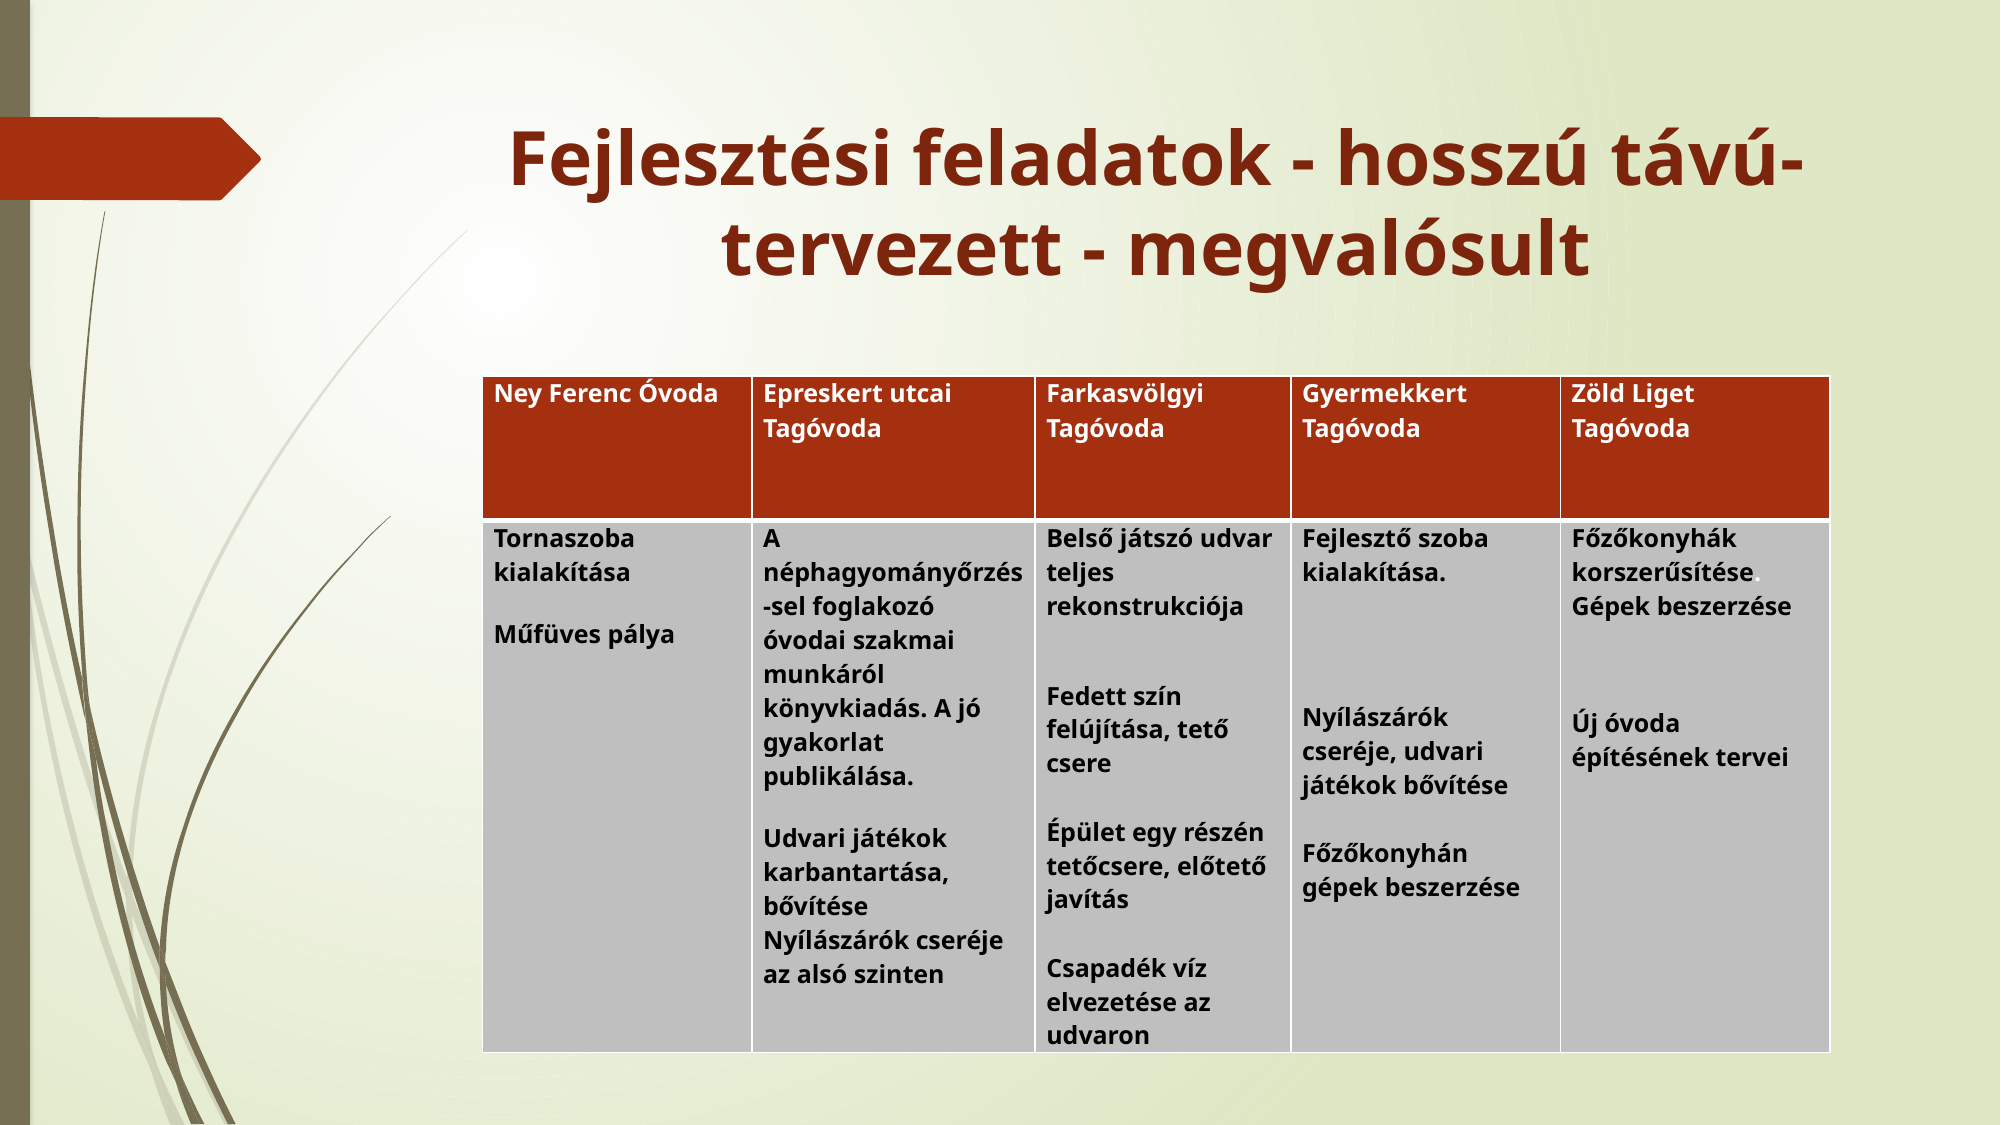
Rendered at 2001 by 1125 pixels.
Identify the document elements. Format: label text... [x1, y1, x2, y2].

title Fejlesztési feladatok - hosszú távú-tervezett - megvalósult [425, 102, 1888, 313]
table_header Zöld Liget Tagóvoda [1561, 377, 1829, 518]
table_cell Tornaszoba kialakítása Műfüves pálya [483, 523, 751, 1052]
table_cell Főzőkonyhák korszerűsítése. Gépek beszerzése Új óvoda építésének tervei [1561, 523, 1829, 1052]
table_header Ney Ferenc Óvoda [483, 377, 751, 518]
table_header Epreskert utcai Tagóvoda [753, 377, 1034, 518]
table_header Gyermekkert Tagóvoda [1292, 377, 1560, 518]
table_cell Belső játszó udvar teljes rekonstrukciója Fedett szín felújítása, tető csere Épület egy részén tetőcsere, előtető javítás Csapadék víz elvezetése az udvaron [1036, 523, 1290, 1052]
table_cell A néphagyományőrzés-sel foglakozó óvodai szakmai munkáról könyvkiadás. A jó gyakorlat publikálása. Udvari játékok karbantartása, bővítése Nyílászárók cseréje az alsó szinten [753, 523, 1034, 1052]
table_header Farkasvölgyi Tagóvoda [1036, 377, 1290, 518]
table_cell Fejlesztő szoba kialakítása. Nyílászárók cseréje, udvari játékok bővítése Főzőkonyhán gépek beszerzése [1292, 523, 1560, 1052]
